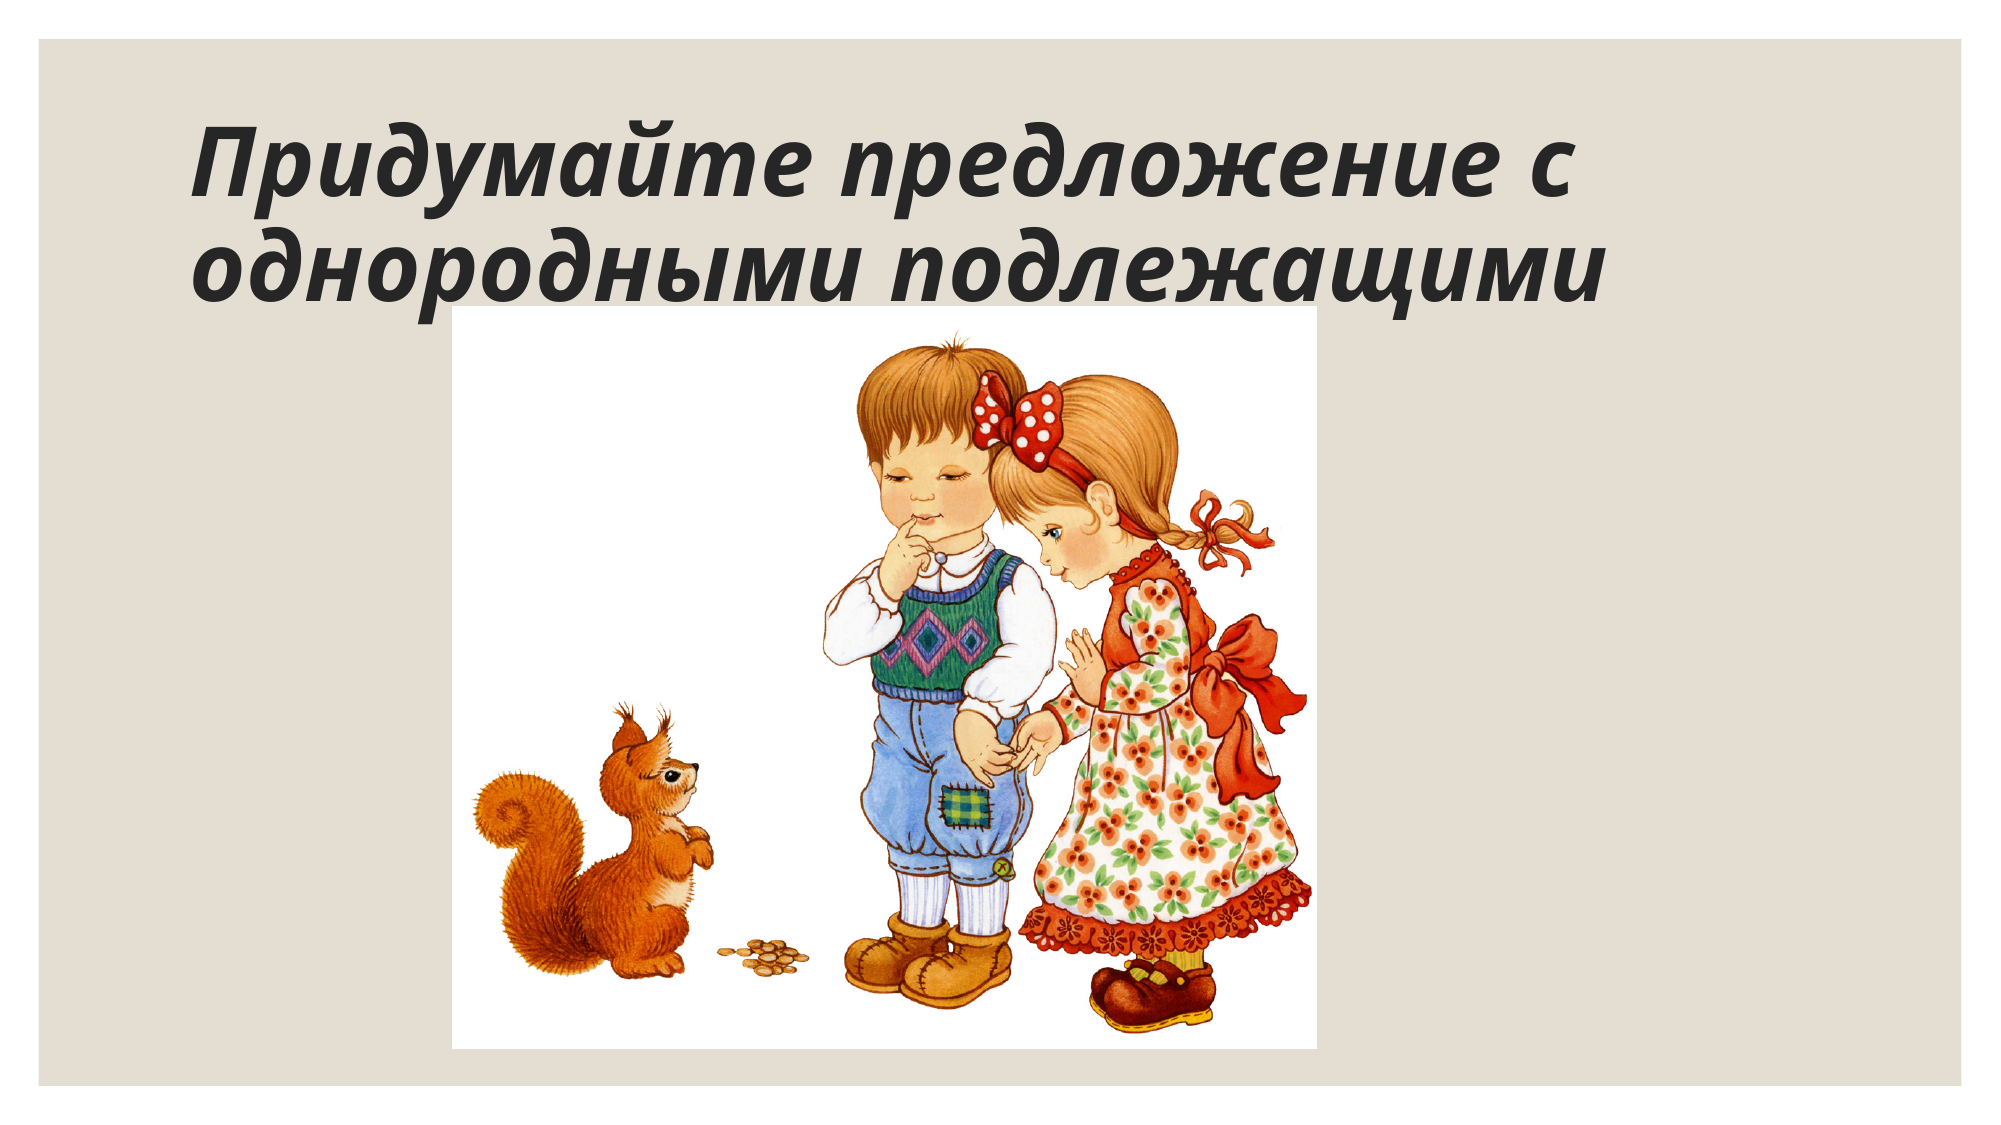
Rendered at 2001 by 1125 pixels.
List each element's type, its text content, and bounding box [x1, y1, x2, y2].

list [452, 306, 1317, 1049]
title Придумайте предложение с однородными подлежащими [174, 105, 1825, 331]
